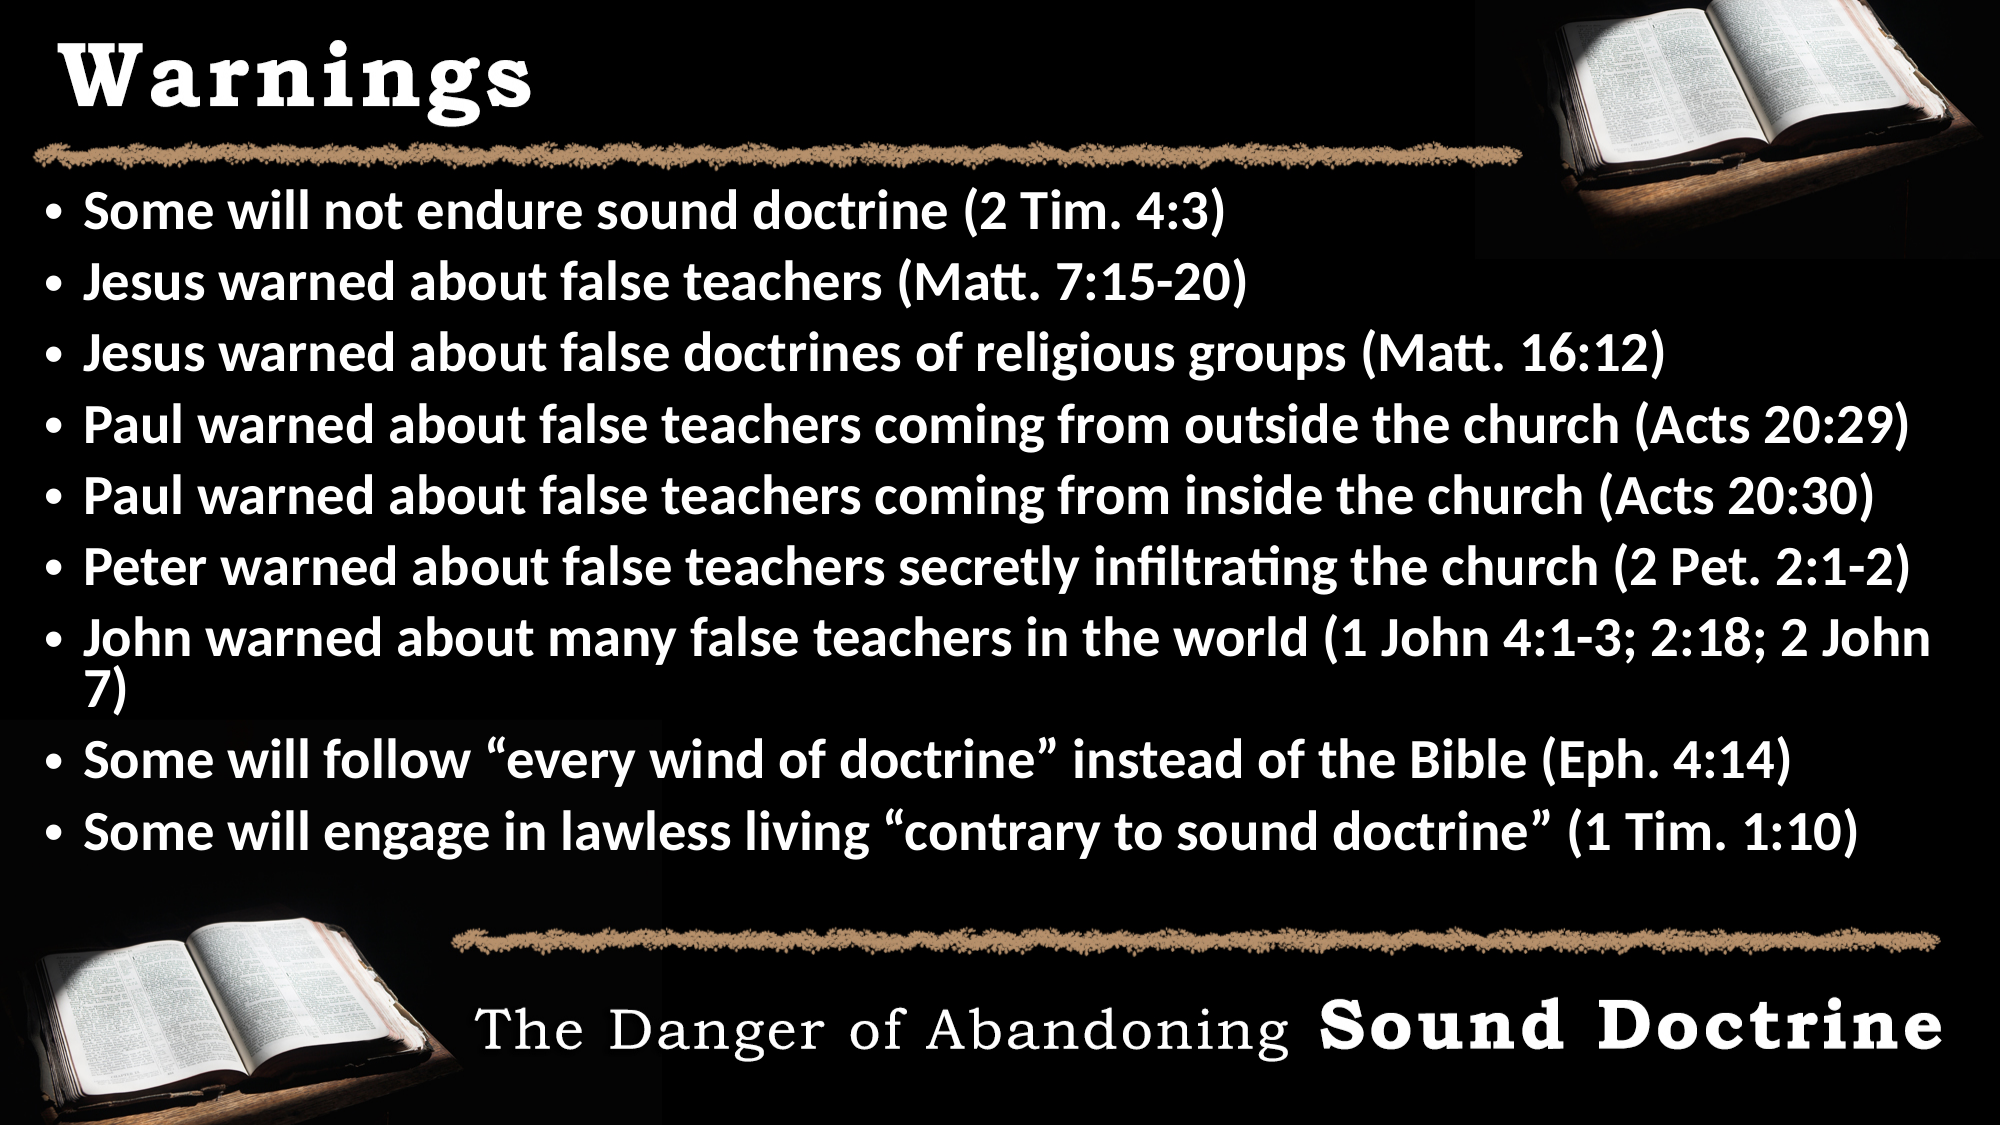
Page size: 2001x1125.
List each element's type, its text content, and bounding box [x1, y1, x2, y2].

picture [0, 0, 2000, 1125]
list Some will not endure sound doctrine (2 Tim. 4:3) Jesus warned about false teachers (Matt. 7:15-20) Jesus warned about false doctrines of religious groups (Matt. 16:12) Paul warned about false teachers coming from outside the church (Acts 20:29) Paul warned about false teachers coming from inside the church (Acts 20:30) Peter warned about false teachers secretly infiltrating the church (2 Pet. 2:1-2) John warned about many false teachers in the world (1 John 4:1-3; 2:18; 2 John 7) Some will follow “every wind of doctrine” instead of the Bible (Eph. 4:14) Some will engage in lawless living “contrary to sound doctrine” (1 Tim. 1:10) [28, 181, 1972, 949]
